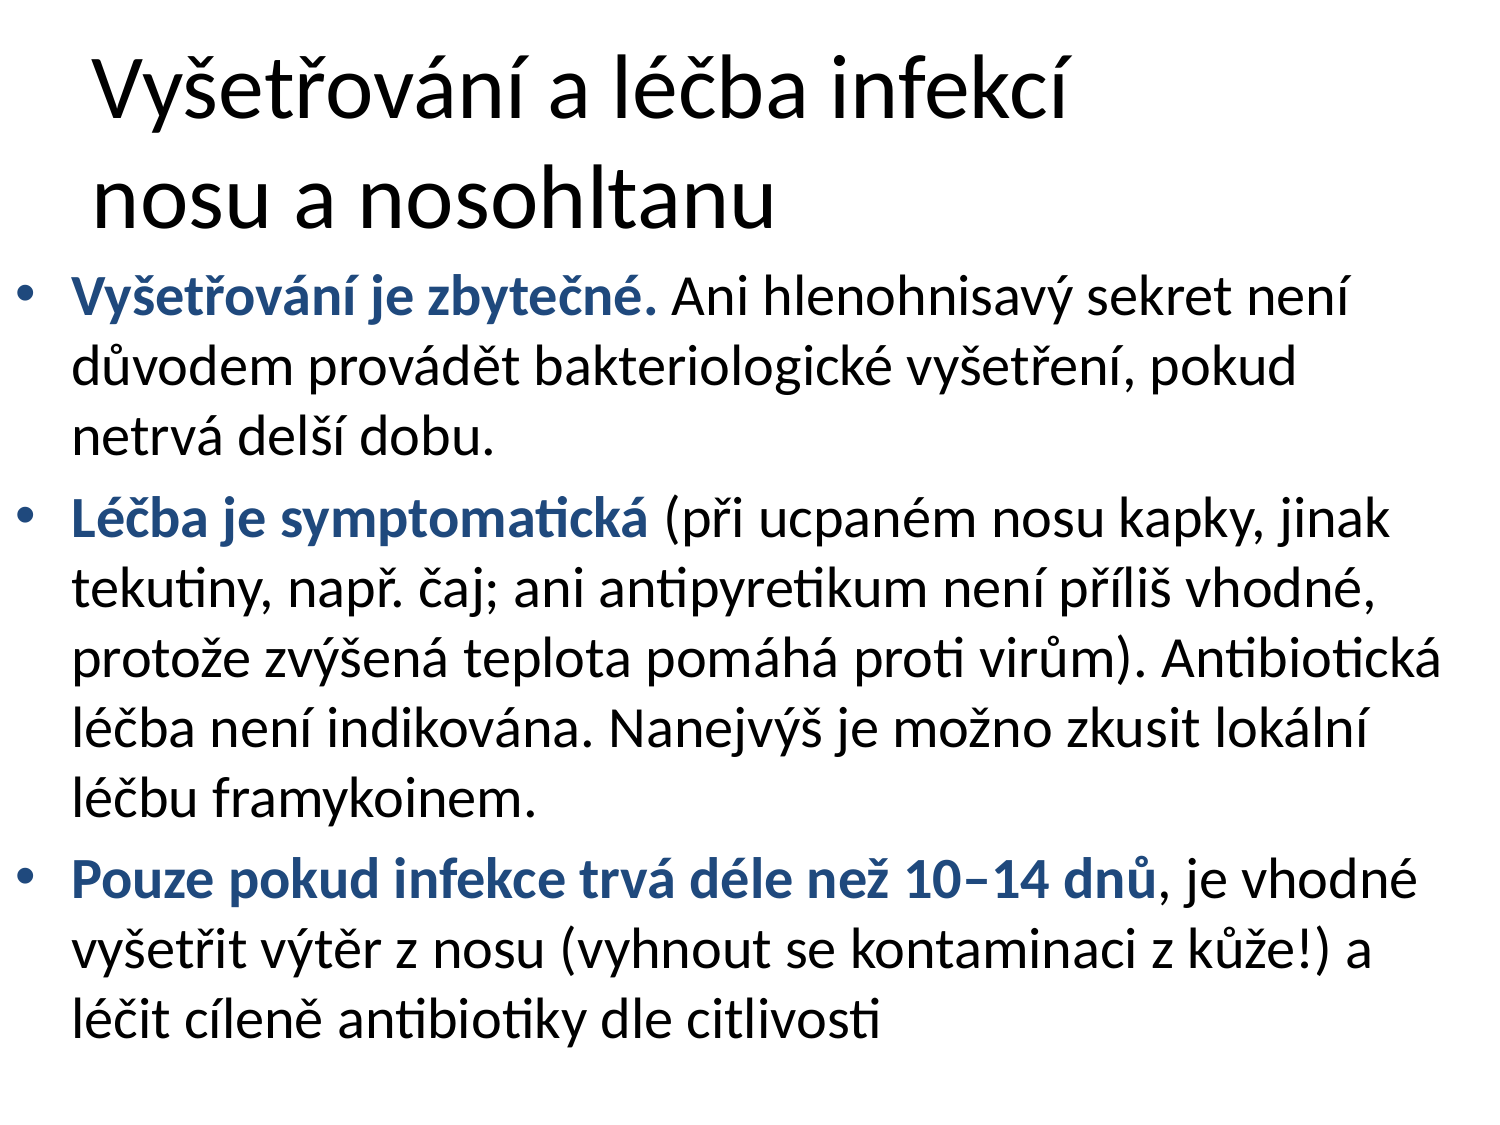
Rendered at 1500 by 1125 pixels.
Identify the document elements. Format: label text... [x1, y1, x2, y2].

title Vyšetřování a léčba infekcí nosu a nosohltanu [76, 42, 1277, 231]
list Vyšetřování je zbytečné. Ani hlenohnisavý sekret není důvodem provádět bakteriologické vyšetření, pokud netrvá delší dobu. Léčba je symptomatická (při ucpaném nosu kapky, jinak tekutiny, např. čaj; ani antipyretikum není příliš vhodné, protože zvýšená teplota pomáhá proti virům). Antibiotická léčba není indikována. Nanejvýš je možno zkusit lokální léčbu framykoinem. Pouze pokud infekce trvá déle než 10–14 dnů, je vhodné vyšetřit výtěr z nosu (vyhnout se kontaminaci z kůže!) a léčit cíleně antibiotiky dle citlivosti [0, 249, 1463, 1125]
